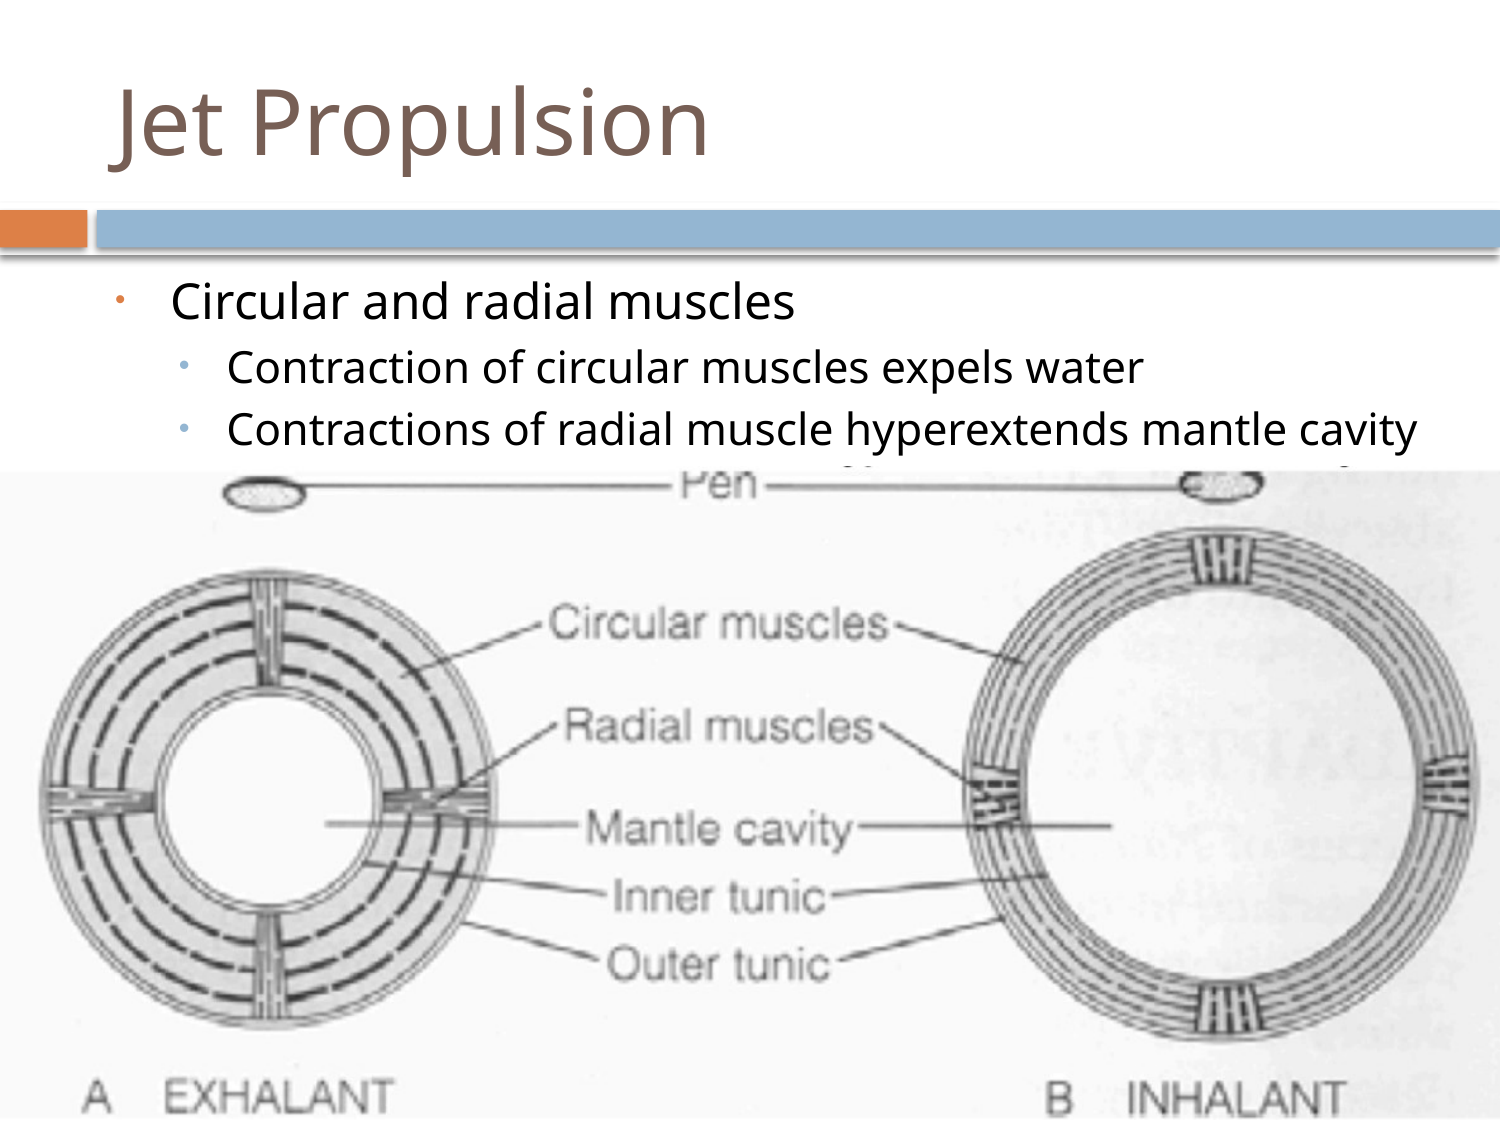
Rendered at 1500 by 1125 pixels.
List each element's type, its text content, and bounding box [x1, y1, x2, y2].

title Jet Propulsion [100, 37, 1438, 200]
list Circular and radial muscles Contraction of circular muscles expels water Contractions of radial muscle hyperextends mantle cavity [100, 262, 1438, 464]
picture [0, 465, 1500, 1120]
